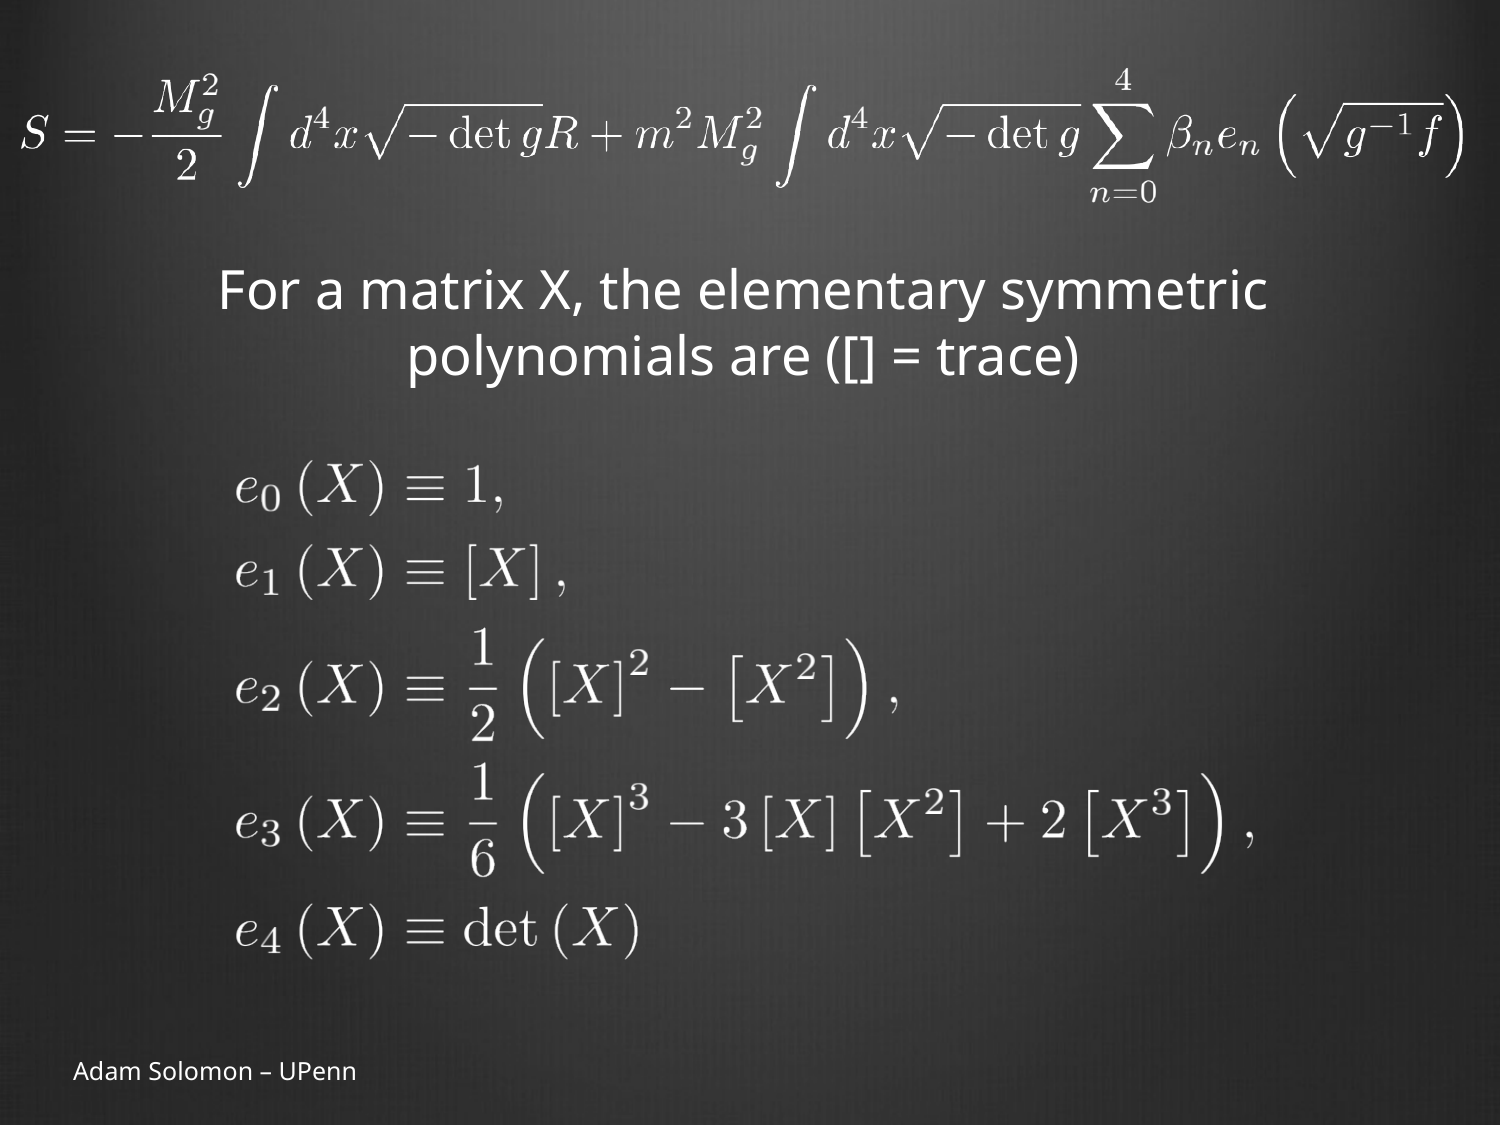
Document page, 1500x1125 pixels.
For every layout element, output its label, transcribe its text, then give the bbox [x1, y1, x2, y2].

list For a matrix X, the elementary symmetric polynomials are ([] = trace) [123, 248, 1364, 373]
footer Adam Solomon – UPenn [58, 1042, 534, 1103]
picture [19, 65, 1468, 204]
picture [232, 459, 1255, 963]
